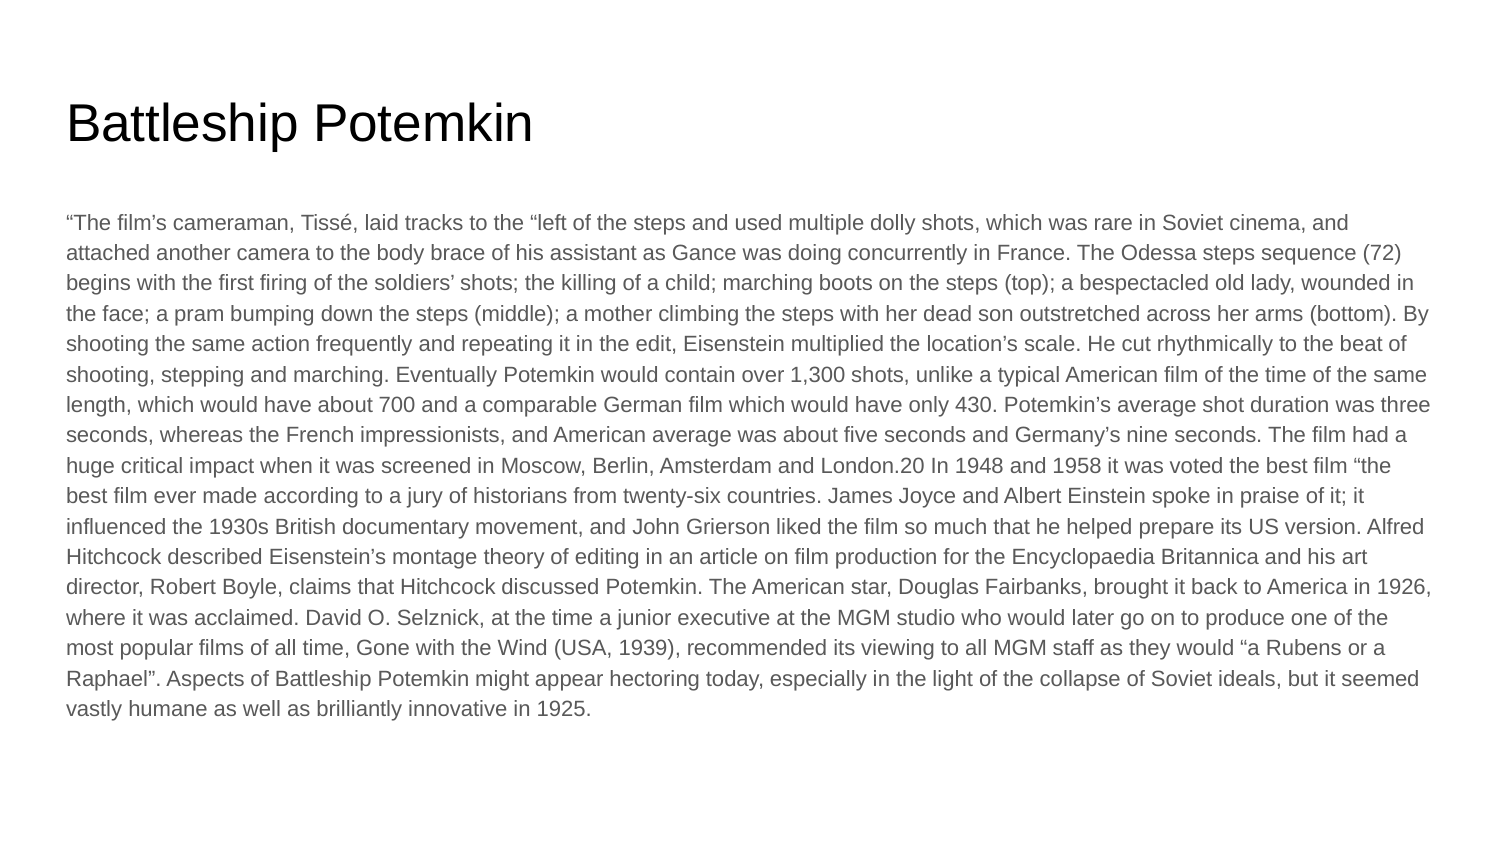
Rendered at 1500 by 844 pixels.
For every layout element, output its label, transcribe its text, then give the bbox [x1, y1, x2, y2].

title Battleship Potemkin [51, 72, 1449, 167]
list “The film’s cameraman, Tissé, laid tracks to the “left of the steps and used multiple dolly shots, which was rare in Soviet cinema, and attached another camera to the body brace of his assistant as Gance was doing concurrently in France. The Odessa steps sequence (72) begins with the first firing of the soldiers’ shots; the killing of a child; marching boots on the steps (top); a bespectacled old lady, wounded in the face; a pram bumping down the steps (middle); a mother climbing the steps with her dead son outstretched across her arms (bottom). By shooting the same action frequently and repeating it in the edit, Eisenstein multiplied the location’s scale. He cut rhythmically to the beat of shooting, stepping and marching. Eventually Potemkin would contain over 1,300 shots, unlike a typical American film of the time of the same length, which would have about 700 and a comparable German film which would have only 430. Potemkin’s average shot duration was three seconds, whereas the French impressionists, and American average was about five seconds and Germany’s nine seconds. The film had a huge critical impact when it was screened in Moscow, Berlin, Amsterdam and London.20 In 1948 and 1958 it was voted the best film “the best film ever made according to a jury of historians from twenty-six countries. James Joyce and Albert Einstein spoke in praise of it; it influenced the 1930s British documentary movement, and John Grierson liked the film so much that he helped prepare its US version. Alfred Hitchcock described Eisenstein’s montage theory of editing in an article on film production for the Encyclopaedia Britannica and his art director, Robert Boyle, claims that Hitchcock discussed Potemkin. The American star, Douglas Fairbanks, brought it back to America in 1926, where it was acclaimed. David O. Selznick, at the time a junior executive at the MGM studio who would later go on to produce one of the most popular films of all time, Gone with the Wind (USA, 1939), recommended its viewing to all MGM staff as they would “a Rubens or a Raphael”. Aspects of Battleship Potemkin might appear hectoring today, especially in the light of the collapse of Soviet ideals, but it seemed vastly humane as well as brilliantly innovative in 1925. [51, 189, 1449, 750]
